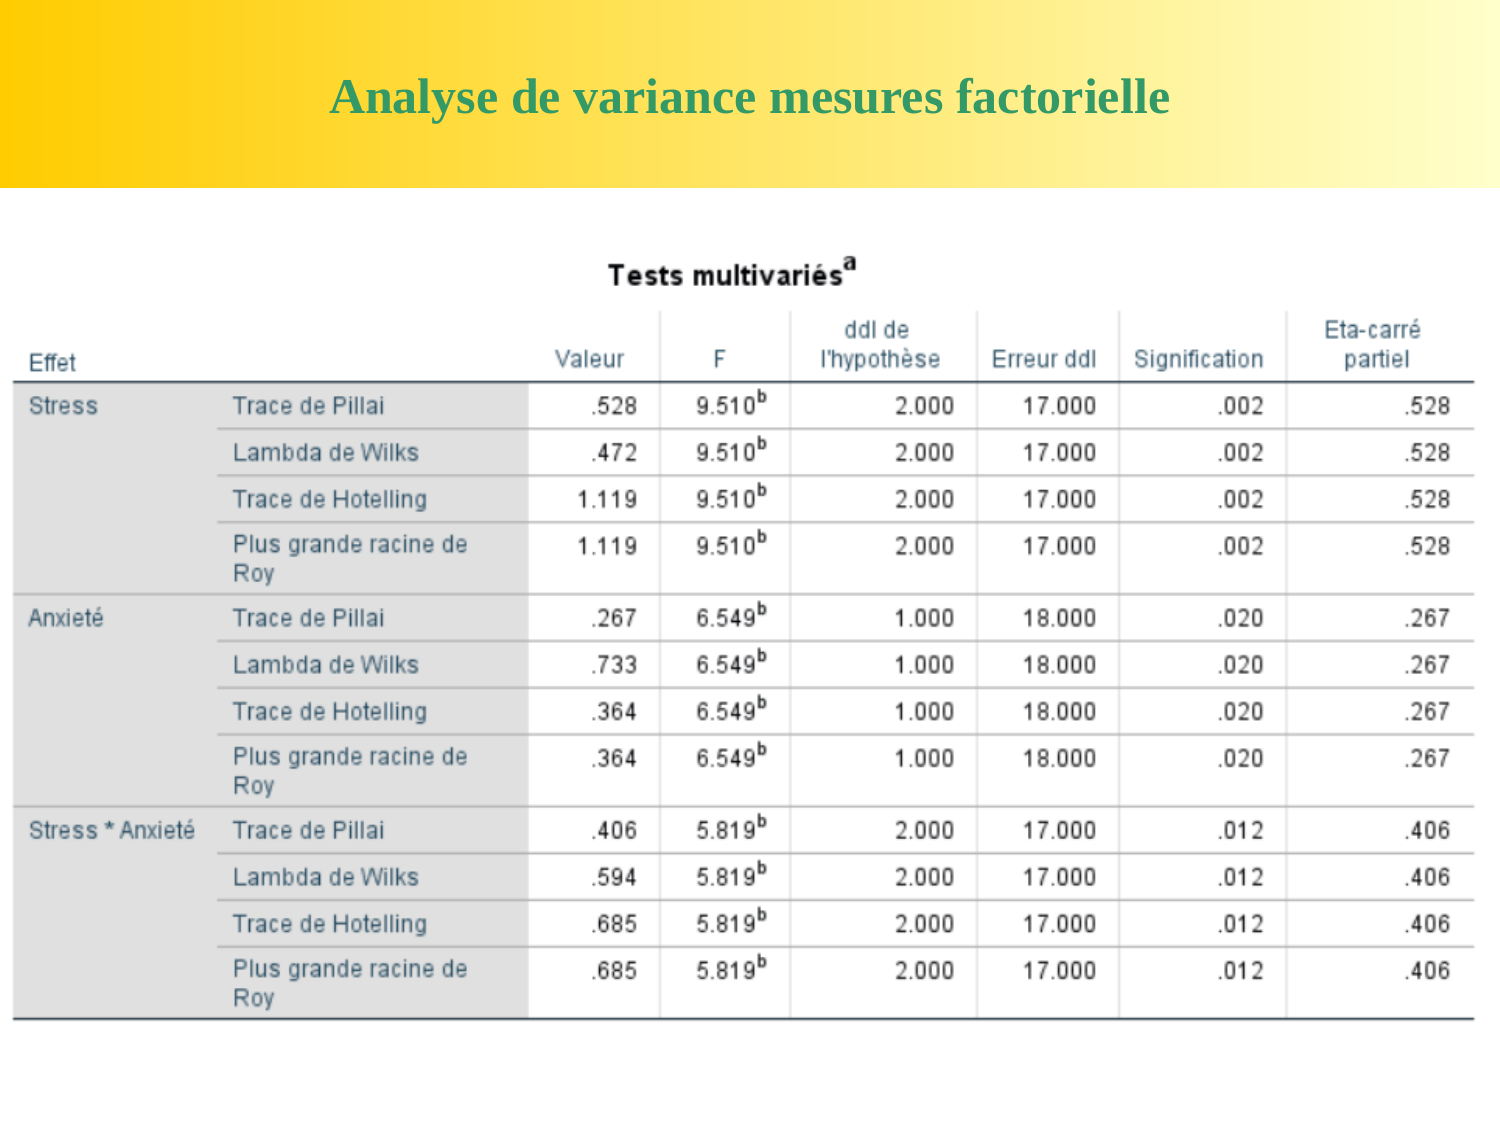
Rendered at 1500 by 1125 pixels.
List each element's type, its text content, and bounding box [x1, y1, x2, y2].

title Analyse de variance mesures factorielle [0, 0, 1500, 188]
picture [0, 219, 1500, 1027]
